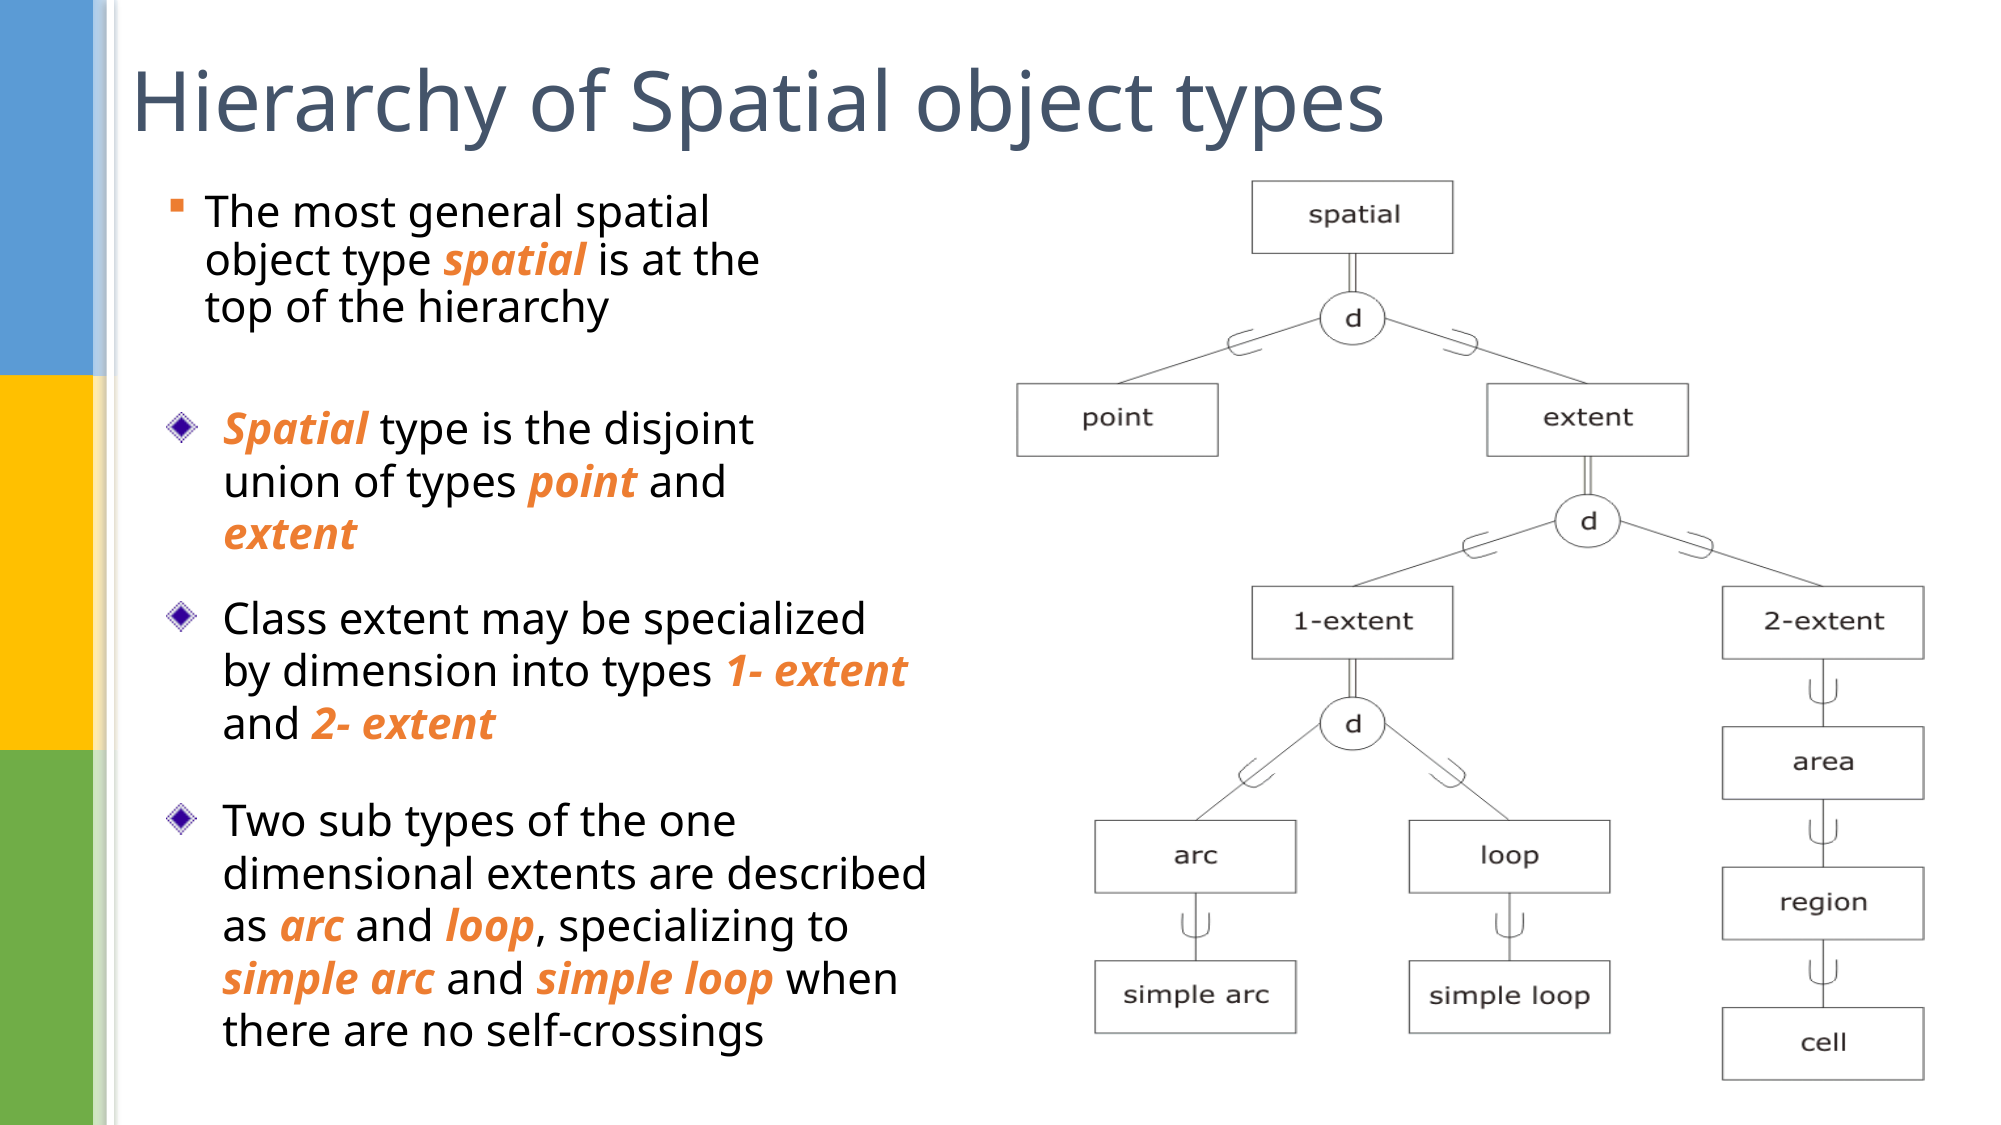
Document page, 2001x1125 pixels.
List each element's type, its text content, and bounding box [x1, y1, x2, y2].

text_box Spatial type is the disjoint union of types point and extent [152, 393, 835, 571]
picture [166, 412, 198, 443]
picture [166, 601, 197, 632]
picture [166, 803, 197, 835]
text_box Class extent may be specialized by dimension into types 1- extent and 2- extent [151, 583, 926, 784]
text_box The most general spatial object type spatial is at the top of the hierarchy [152, 182, 818, 384]
picture [1015, 180, 1926, 1081]
title Hierarchy of Spatial object types [115, 16, 1841, 181]
text_box Two sub types of the one dimensional extents are described as arc and loop, specializing to simple arc and simple loop when there are no self-crossings [151, 785, 979, 1081]
